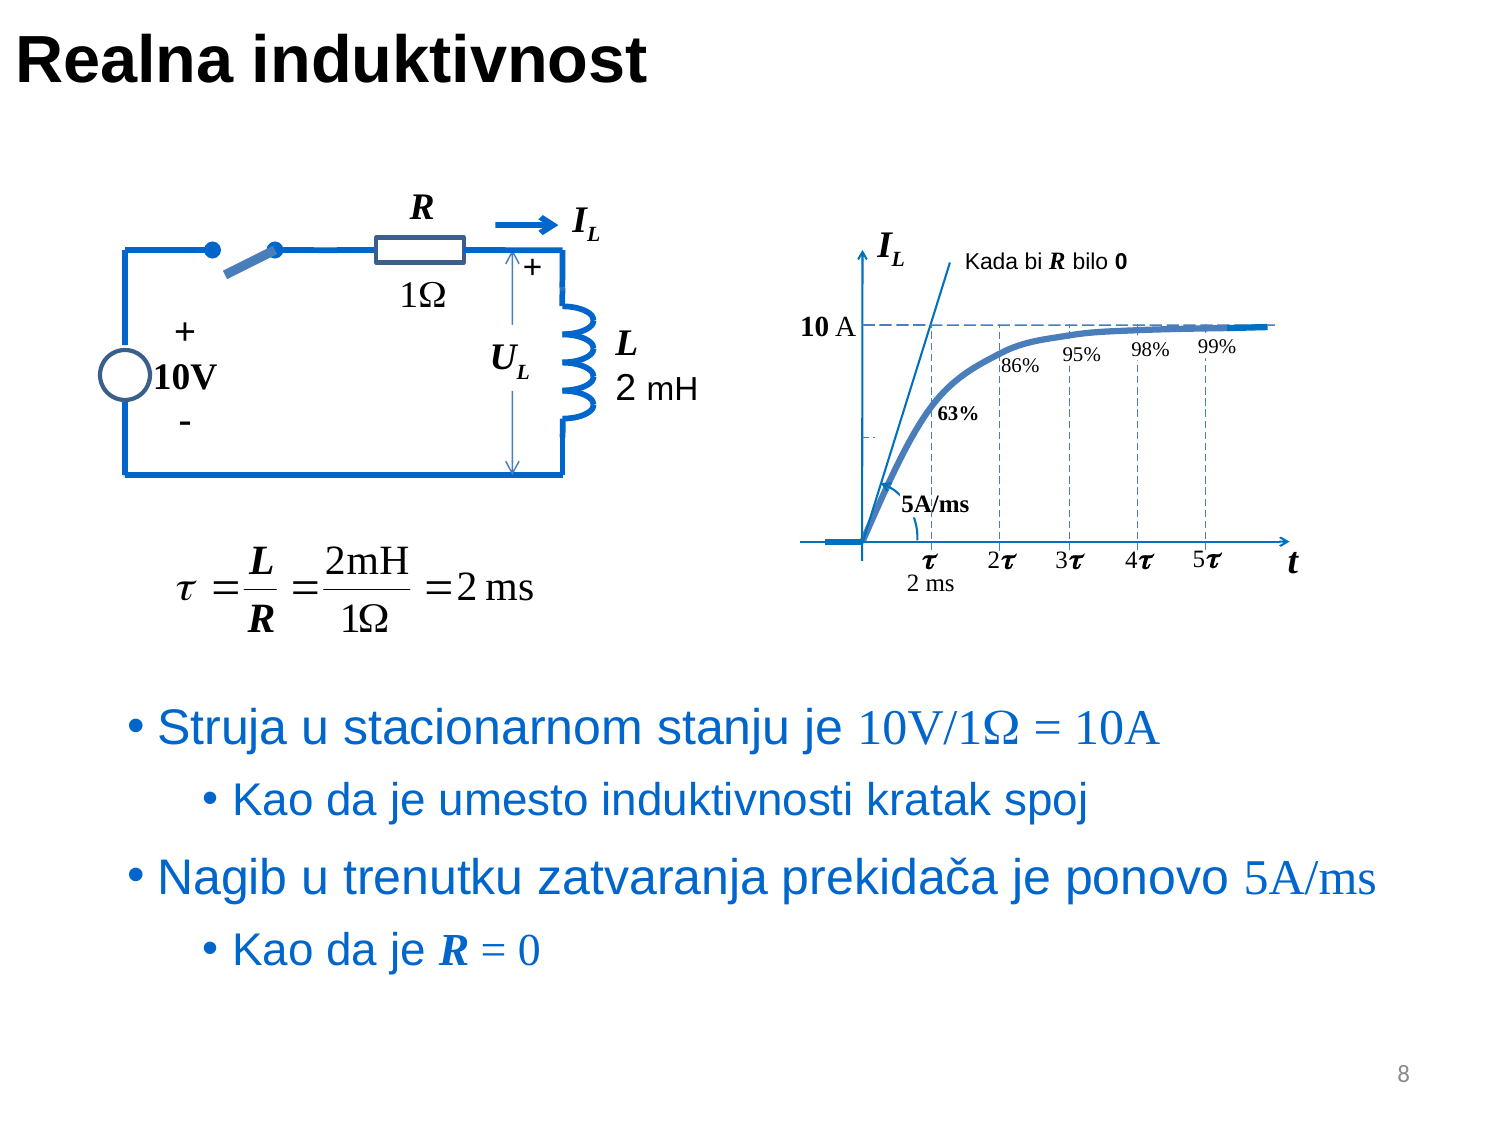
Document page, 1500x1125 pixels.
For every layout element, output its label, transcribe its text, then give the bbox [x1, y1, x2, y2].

text_box Nagib u trenutku zatvaranja prekidača je ponovo 5A/ms [112, 836, 1450, 912]
text_box Struja u stacionarnom stanju je 10V/1 = 10A [112, 687, 1325, 762]
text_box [99, 174, 715, 476]
text_box Kao da je R = 0 [112, 912, 1325, 983]
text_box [799, 212, 1312, 601]
title Realna induktivnost [0, 0, 1500, 113]
slide_number 8 [1074, 1042, 1425, 1103]
text_box Kao da je umesto induktivnosti kratak spoj [112, 762, 1325, 833]
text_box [174, 537, 538, 638]
